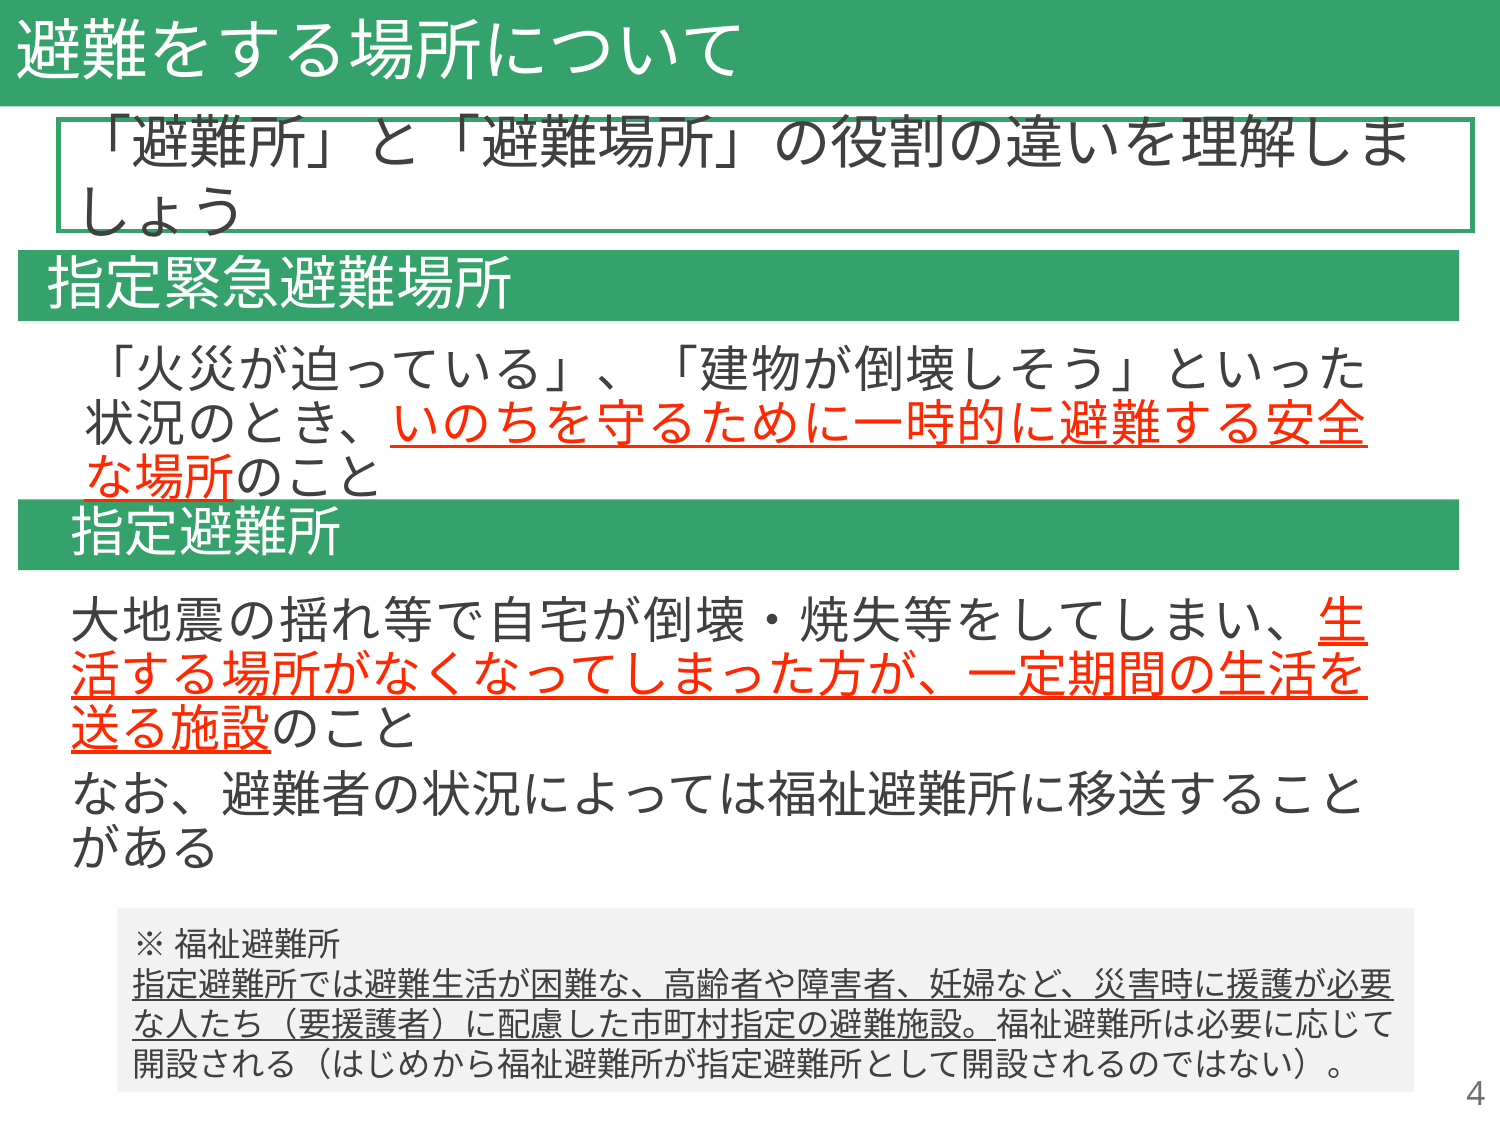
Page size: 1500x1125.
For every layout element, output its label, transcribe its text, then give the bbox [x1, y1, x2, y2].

title 避難をする場所について [0, 0, 1500, 107]
slide_number 4 [1162, 1065, 1500, 1125]
text_box 「避難所」と「避難場所」の役割の違いを理解しましょう [58, 119, 1474, 232]
text_box 「火災が迫っている」、「建物が倒壊しそう」といった状況のとき、いのちを守るために一時的に避難する安全な場所のこと [69, 336, 1383, 514]
text_box 大地震の揺れ等で自宅が倒壊・焼失等をしてしまい、生活する場所がなくなってしまった方が、一定期間の生活を送る施設のこと なお、避難者の状況によっては福祉避難所に移送することがある [55, 587, 1383, 886]
text_box 指定避難所 [55, 497, 1485, 571]
list 指定緊急避難場所 [31, 238, 1473, 329]
text_box [17, 498, 55, 571]
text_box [117, 908, 1415, 1093]
text_box [17, 249, 31, 322]
